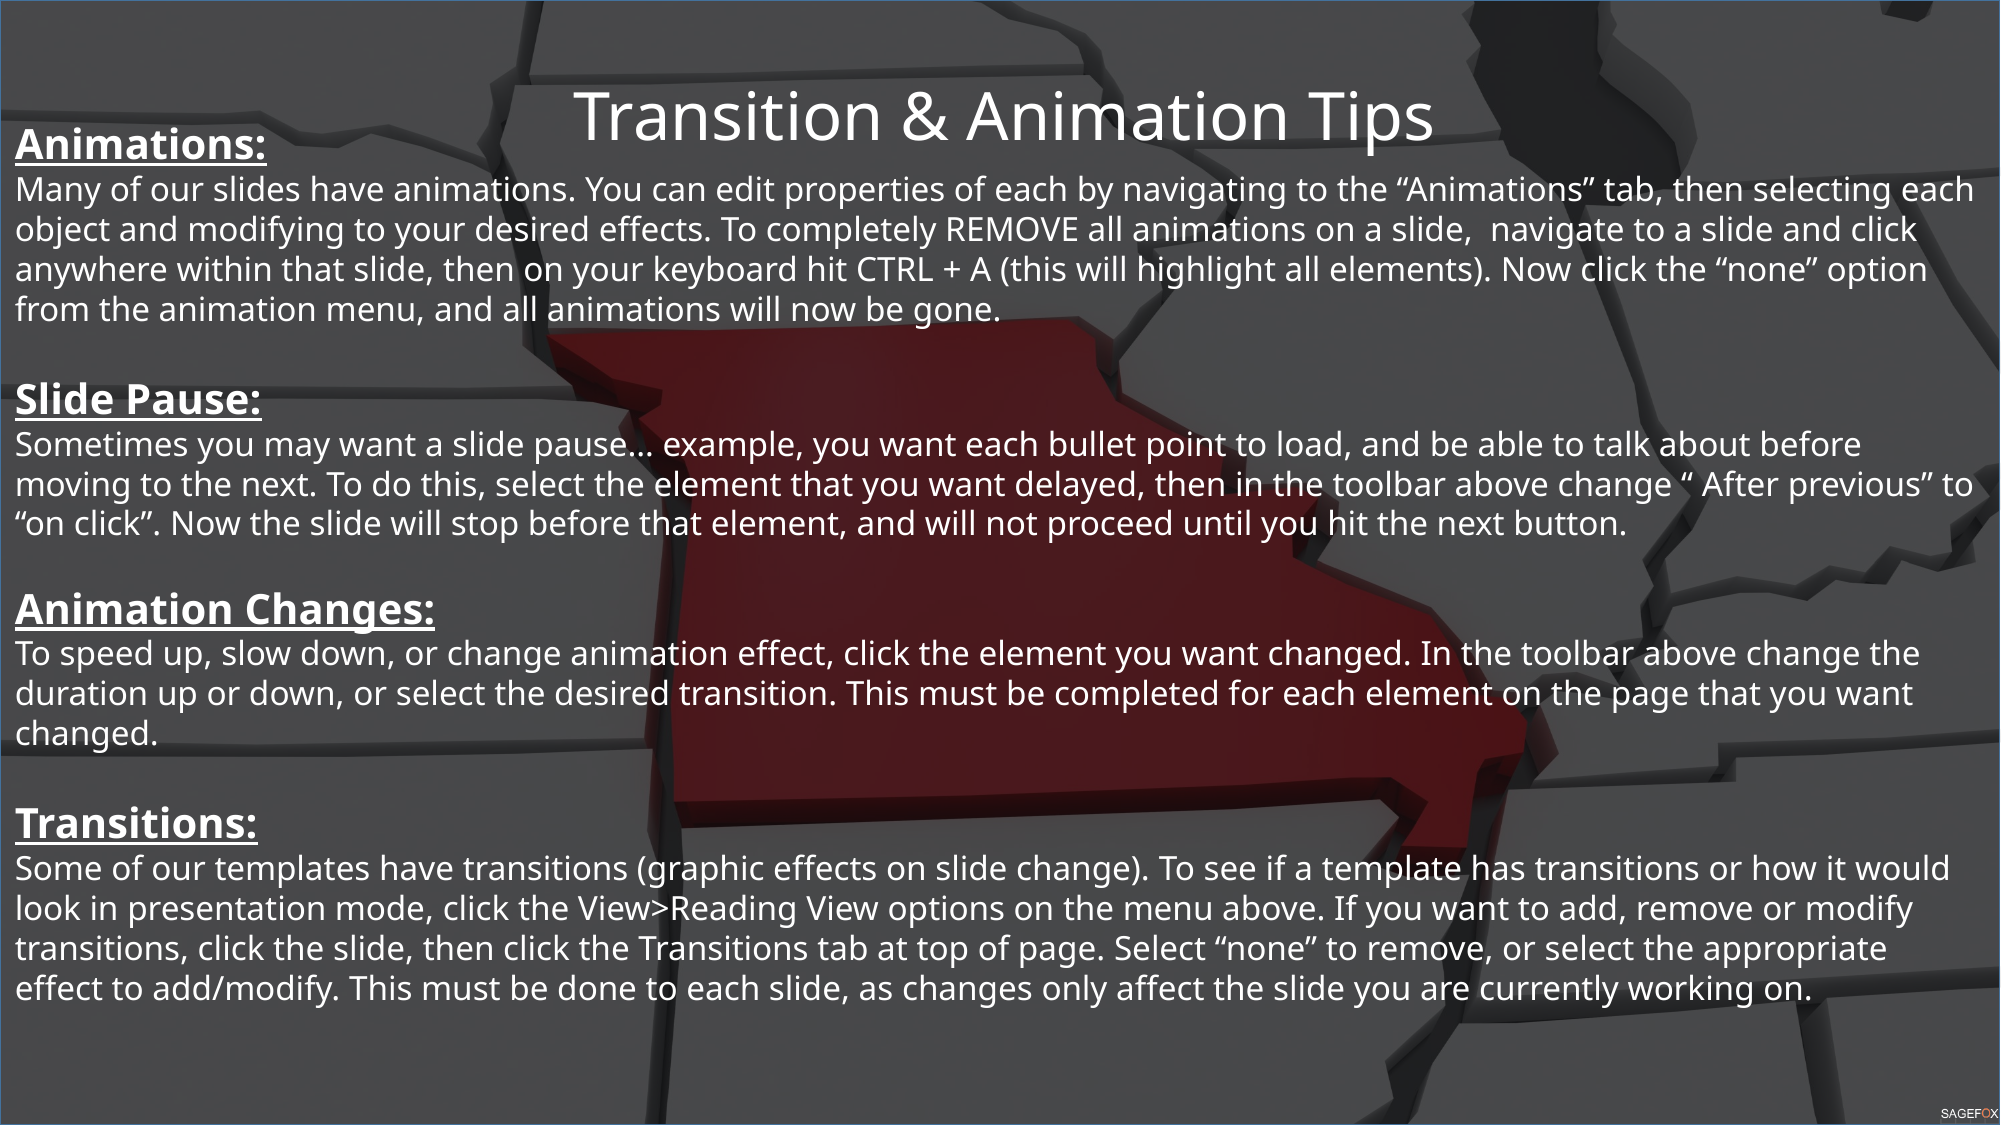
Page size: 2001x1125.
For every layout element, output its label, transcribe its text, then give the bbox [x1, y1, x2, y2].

text_box Animations: Many of our slides have animations. You can edit properties of each by navigating to the “Animations” tab, then selecting each object and modifying to your desired effects. To completely REMOVE all animations on a slide, navigate to a slide and click anywhere within that slide, then on your keyboard hit CTRL + A (this will highlight all elements). Now click the “none” option from the animation menu, and all animations will now be gone. Slide Pause: Sometimes you may want a slide pause… example, you want each bullet point to load, and be able to talk about before moving to the next. To do this, select the element that you want delayed, then in the toolbar above change “ After previous” to “on click”. Now the slide will stop before that element, and will not proceed until you hit the next button. Animation Changes: To speed up, slow down, or change animation effect, click the element you want changed. In the toolbar above change the duration up or down, or select the desired transition. This must be completed for each element on the page that you want changed. Transitions: Some of our templates have transitions (graphic effects on slide change). To see if a template has transitions or how it would look in presentation mode, click the View>Reading View options on the menu above. If you want to add, remove or modify transitions, click the slide, then click the Transitions tab at top of page. Select “none” to remove, or select the appropriate effect to add/modify. This must be done to each slide, as changes only affect the slide you are currently working on. [0, 0, 2000, 1125]
title Transition & Animation Tips [477, 59, 1532, 177]
